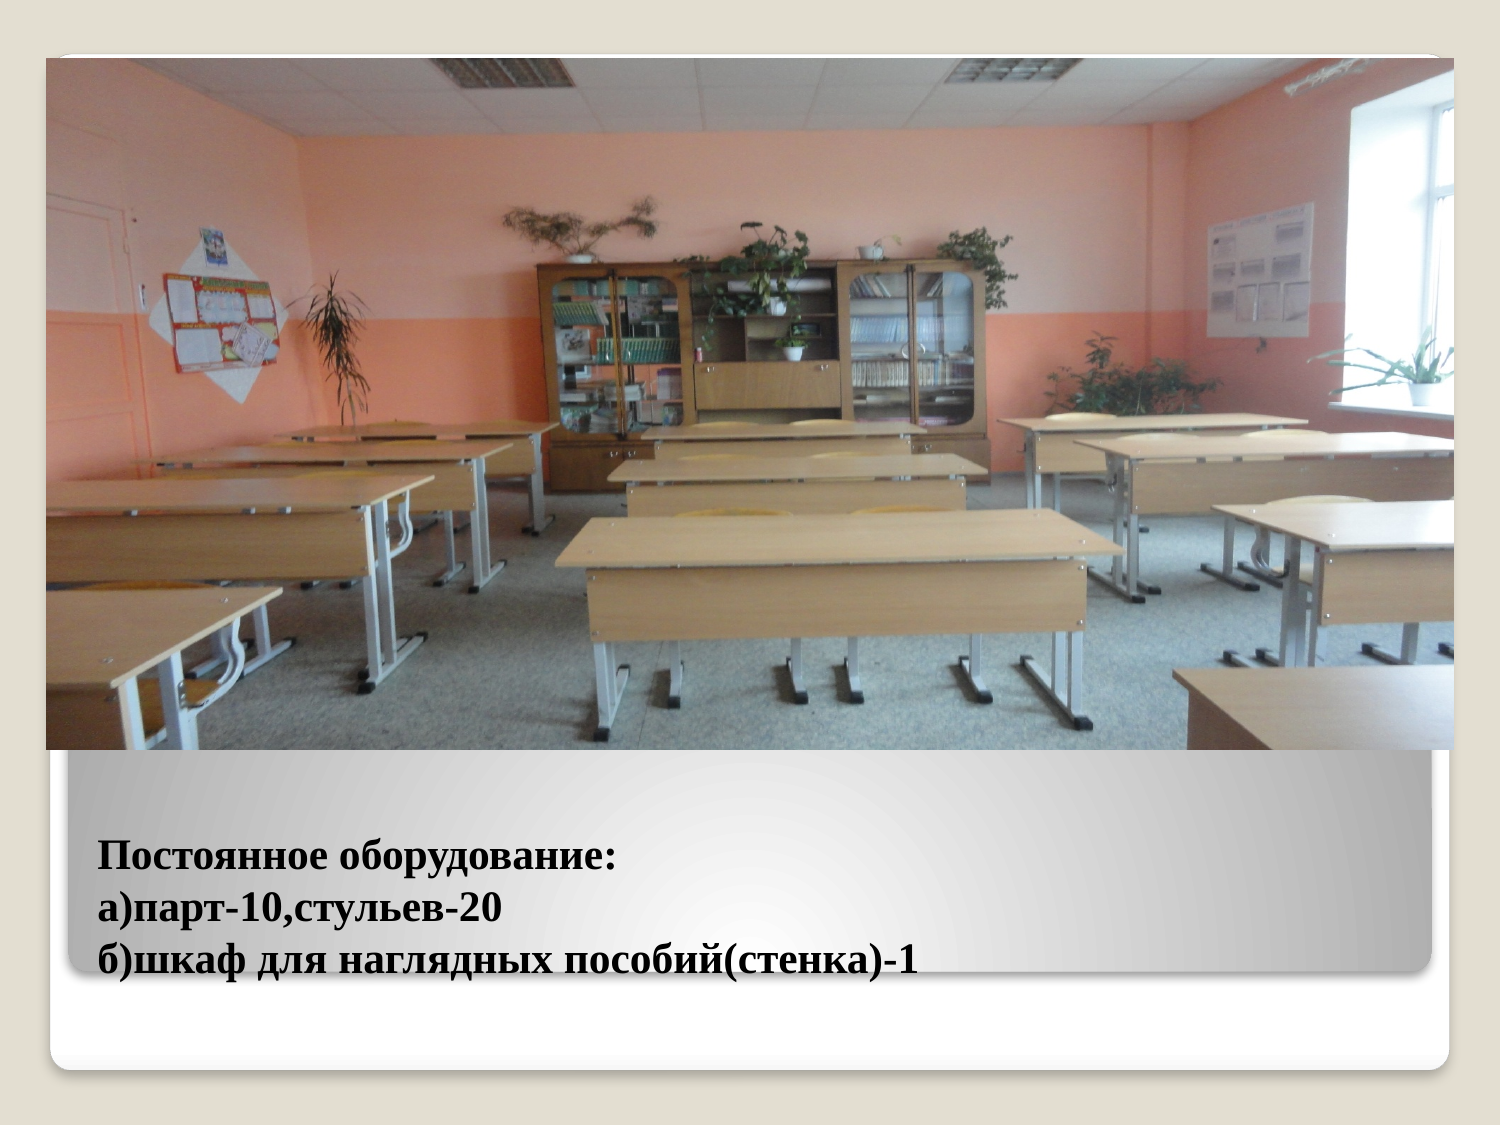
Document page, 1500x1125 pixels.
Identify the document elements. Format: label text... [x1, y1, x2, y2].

title Постоянное оборудование: а)парт-10,стульев-20 б)шкаф для наглядных пособий(стенка)-1 [82, 817, 1425, 990]
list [46, 58, 1454, 751]
